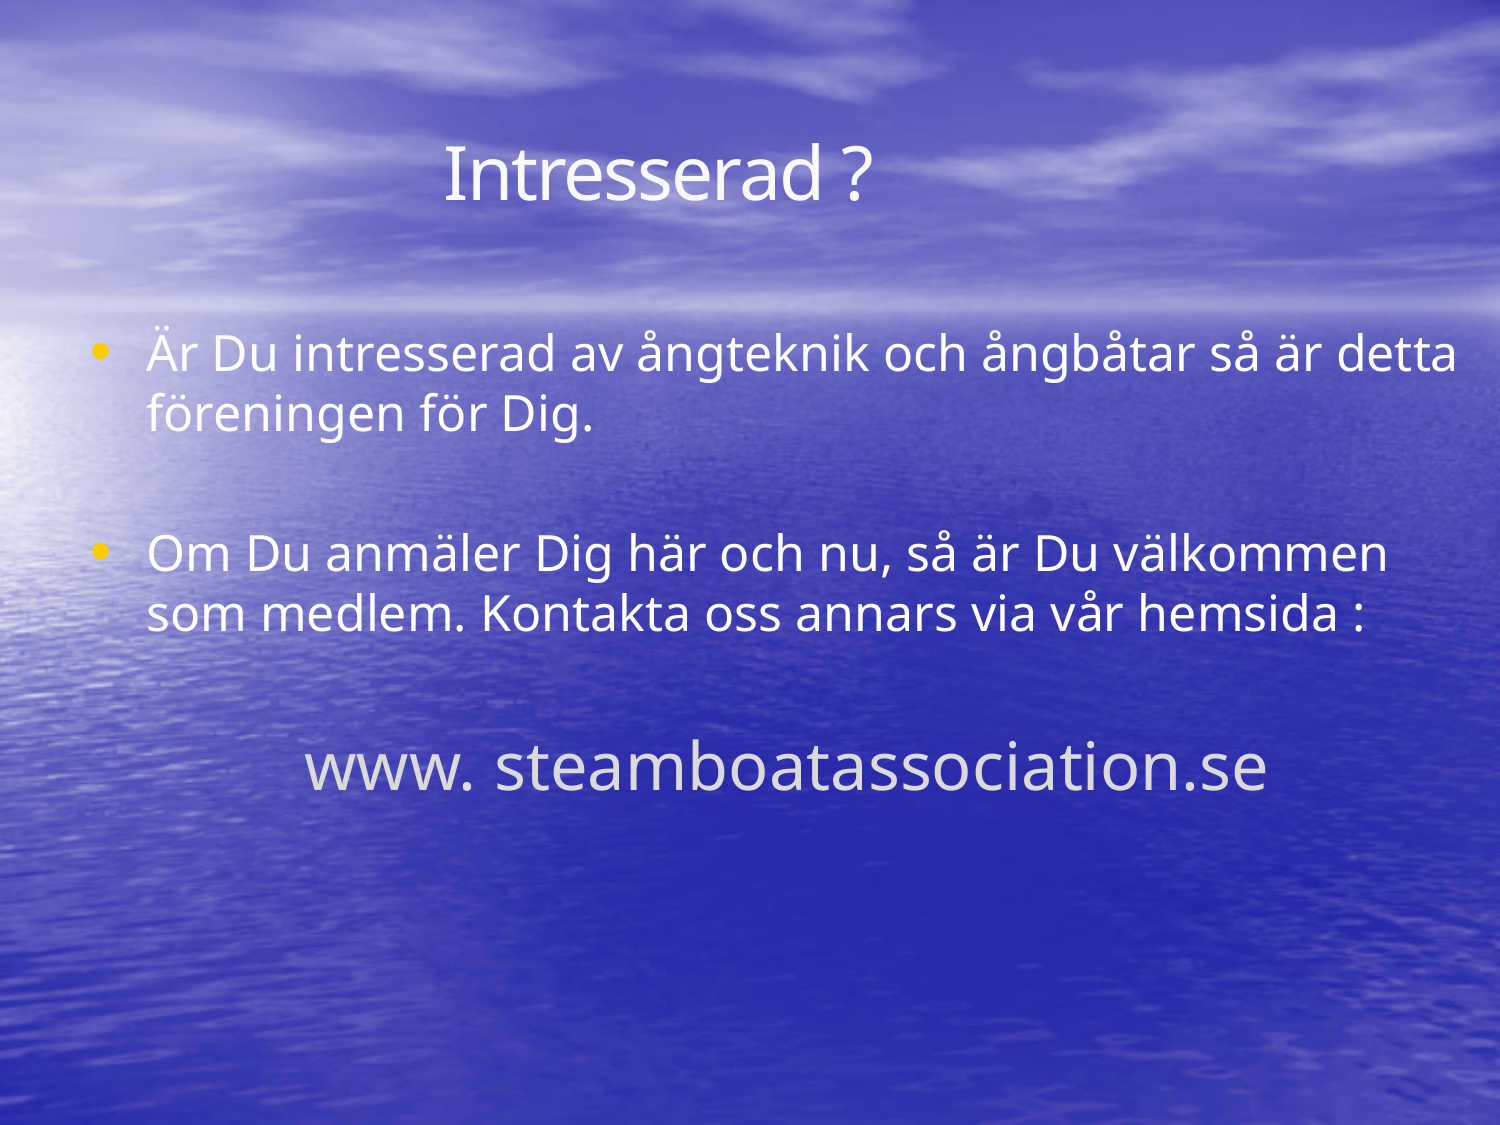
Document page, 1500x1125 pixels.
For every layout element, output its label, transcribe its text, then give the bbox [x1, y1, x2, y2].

title Intresserad ? [74, 24, 1426, 226]
list Är Du intresserad av ångteknik och ångbåtar så är detta föreningen för Dig. Om Du anmäler Dig här och nu, så är Du välkommen som medlem. Kontakta oss annars via vår hemsida : www. steamboatassociation.se [74, 243, 1500, 984]
